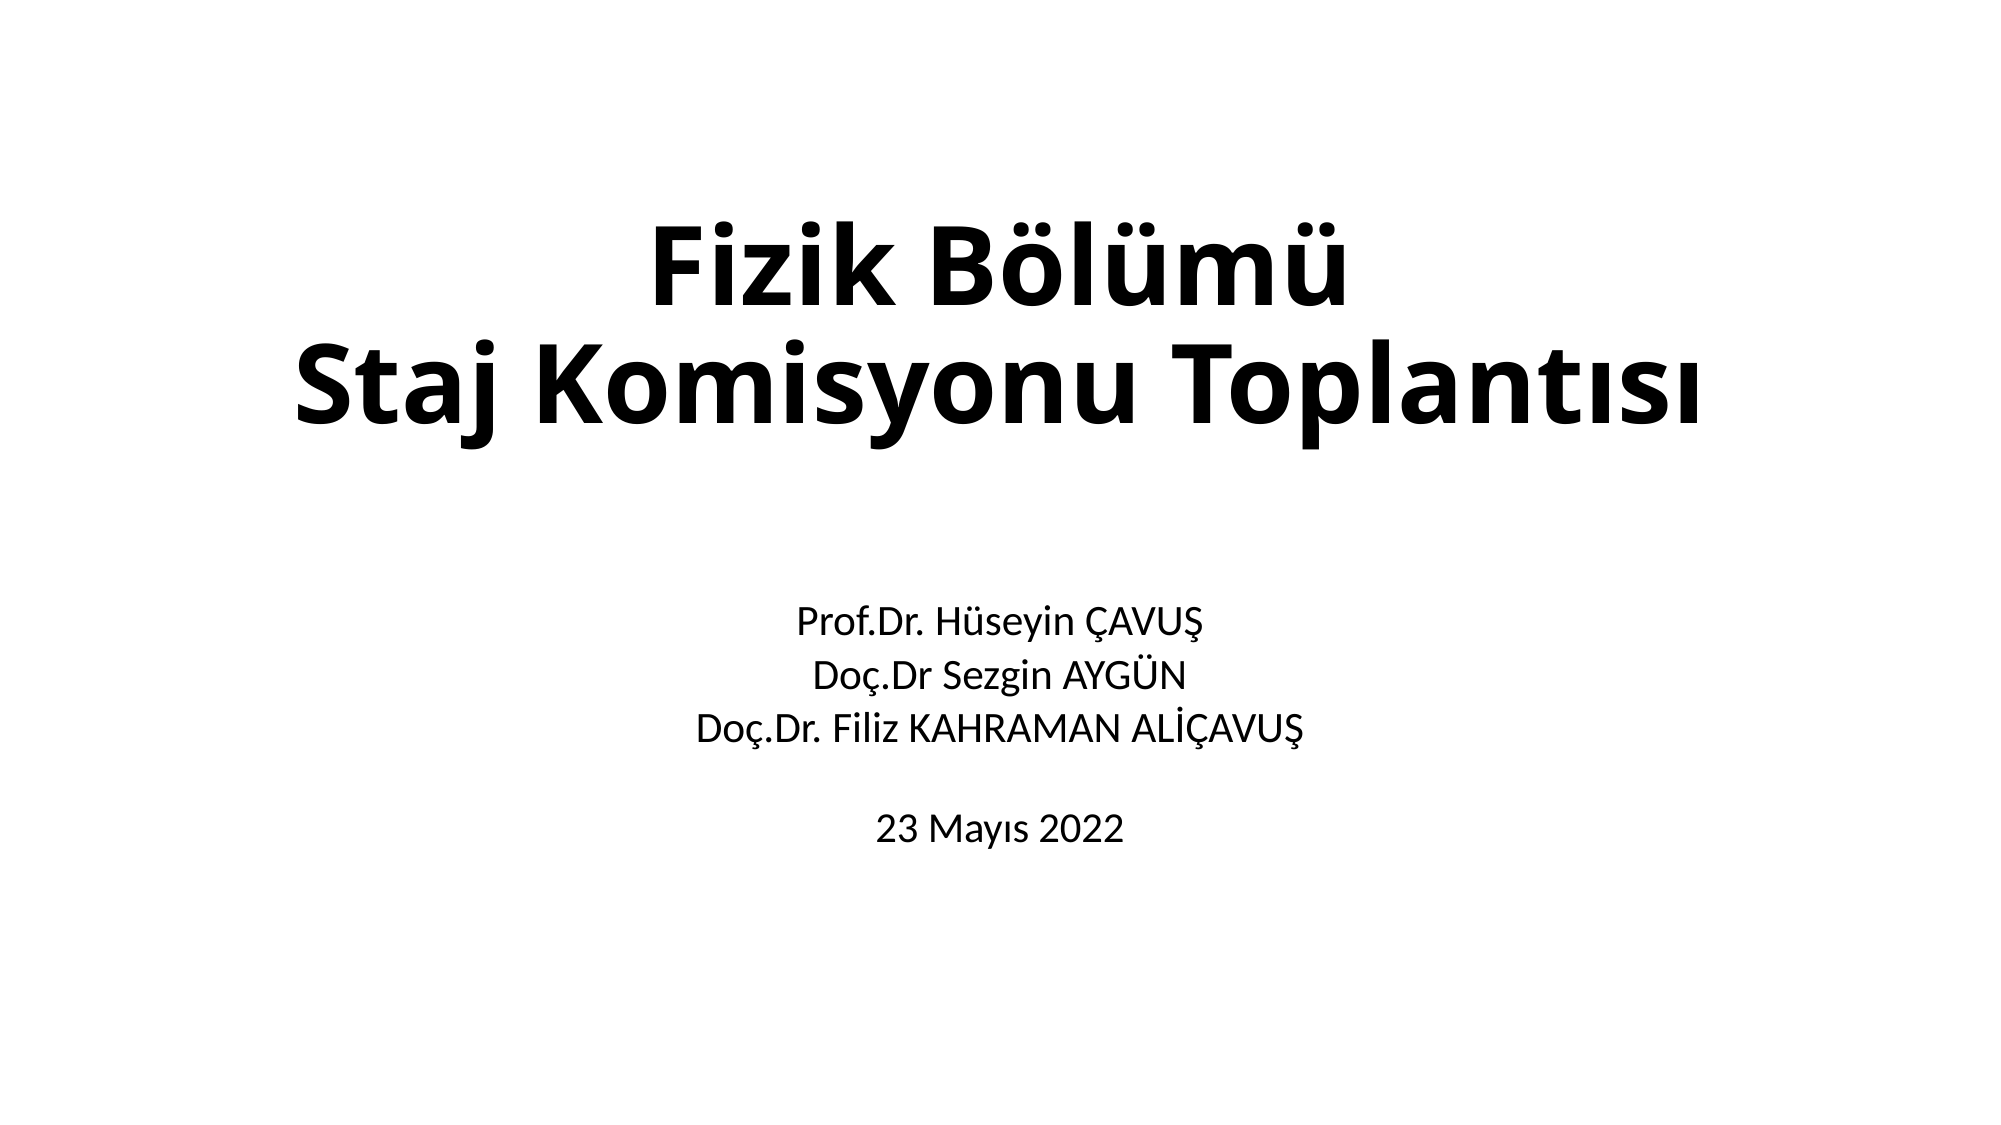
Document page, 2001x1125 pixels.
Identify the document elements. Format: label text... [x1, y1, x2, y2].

title Fizik Bölümü Staj Komisyonu Toplantısı [249, 199, 1750, 456]
subtitle Prof.Dr. Hüseyin ÇAVUŞ Doç.Dr Sezgin AYGÜN Doç.Dr. Filiz KAHRAMAN ALİÇAVUŞ 23 Mayıs 2022 [249, 590, 1750, 863]
